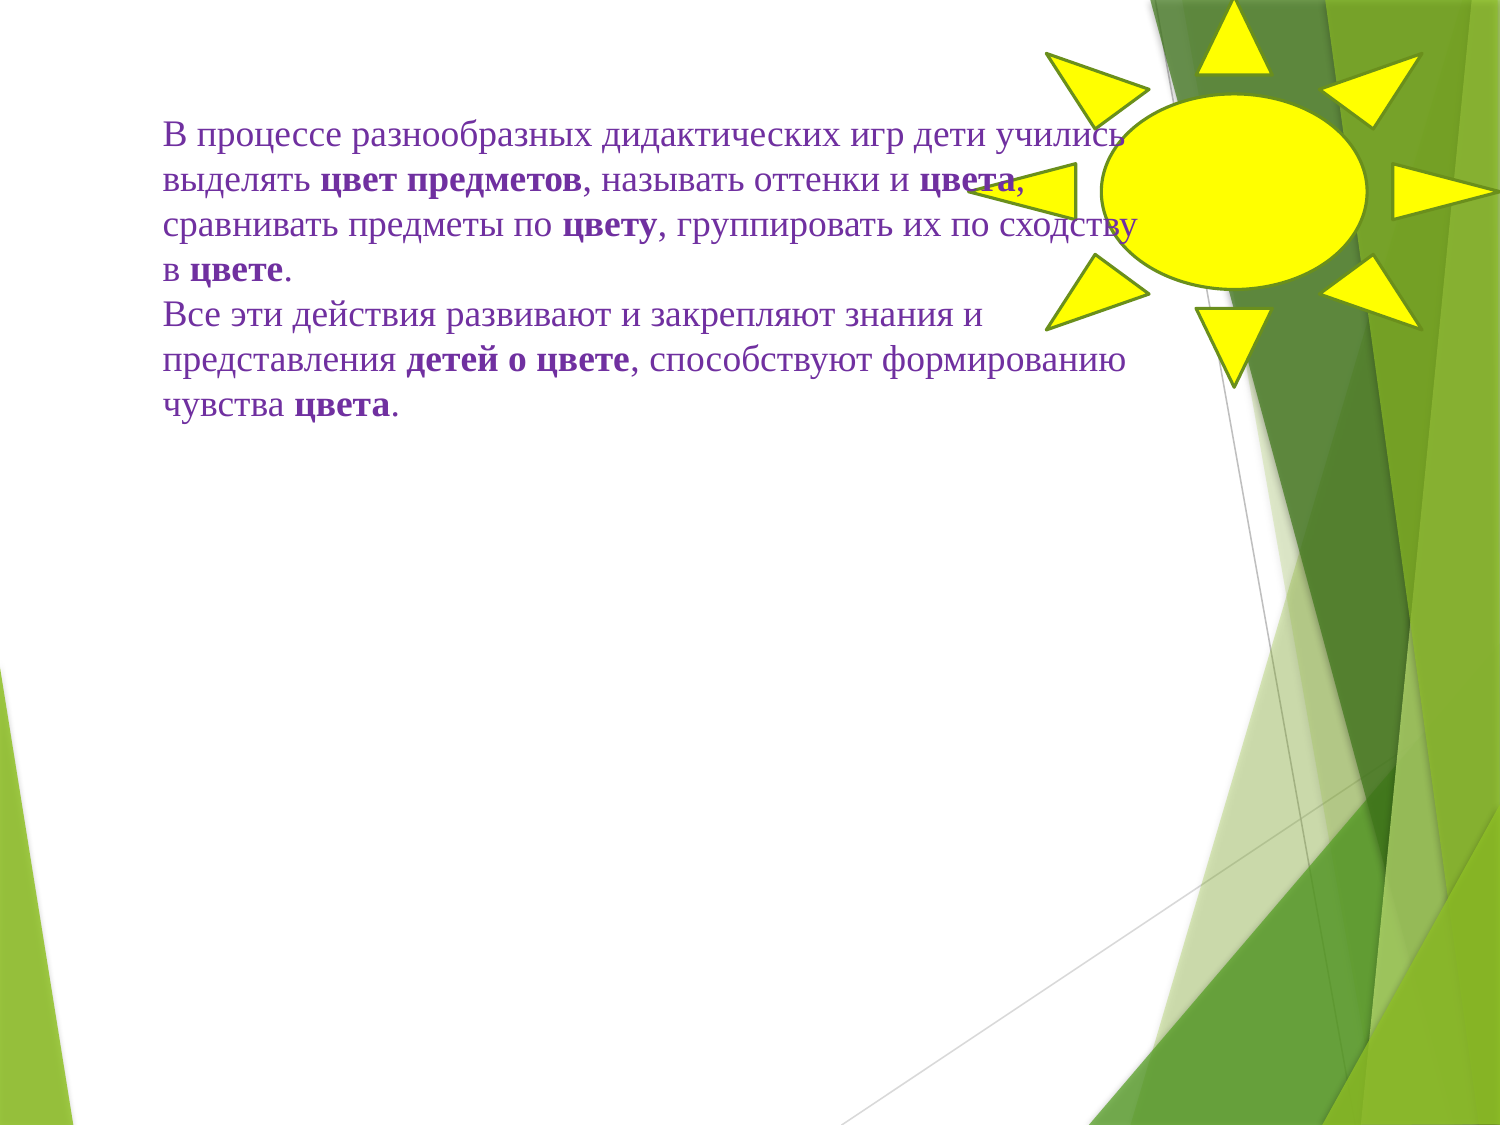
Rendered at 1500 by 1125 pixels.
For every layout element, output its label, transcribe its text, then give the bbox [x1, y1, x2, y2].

text_box [1194, 0, 1274, 77]
text_box [1317, 51, 1424, 131]
title В процессе разнообразных дидактических игр дети учились выделять цвет предметов, называть оттенки и цвета, сравнивать предметы по цвету, группировать их по сходству в цвете. Все эти действия развивают и закрепляют знания и представления детей о цвете, способствуют формированию чувства цвета. [147, 101, 1164, 528]
text_box [1044, 51, 1151, 101]
text_box [1194, 306, 1274, 389]
text_box [1164, 92, 1369, 292]
text_box [1391, 162, 1500, 222]
text_box [1317, 252, 1424, 332]
